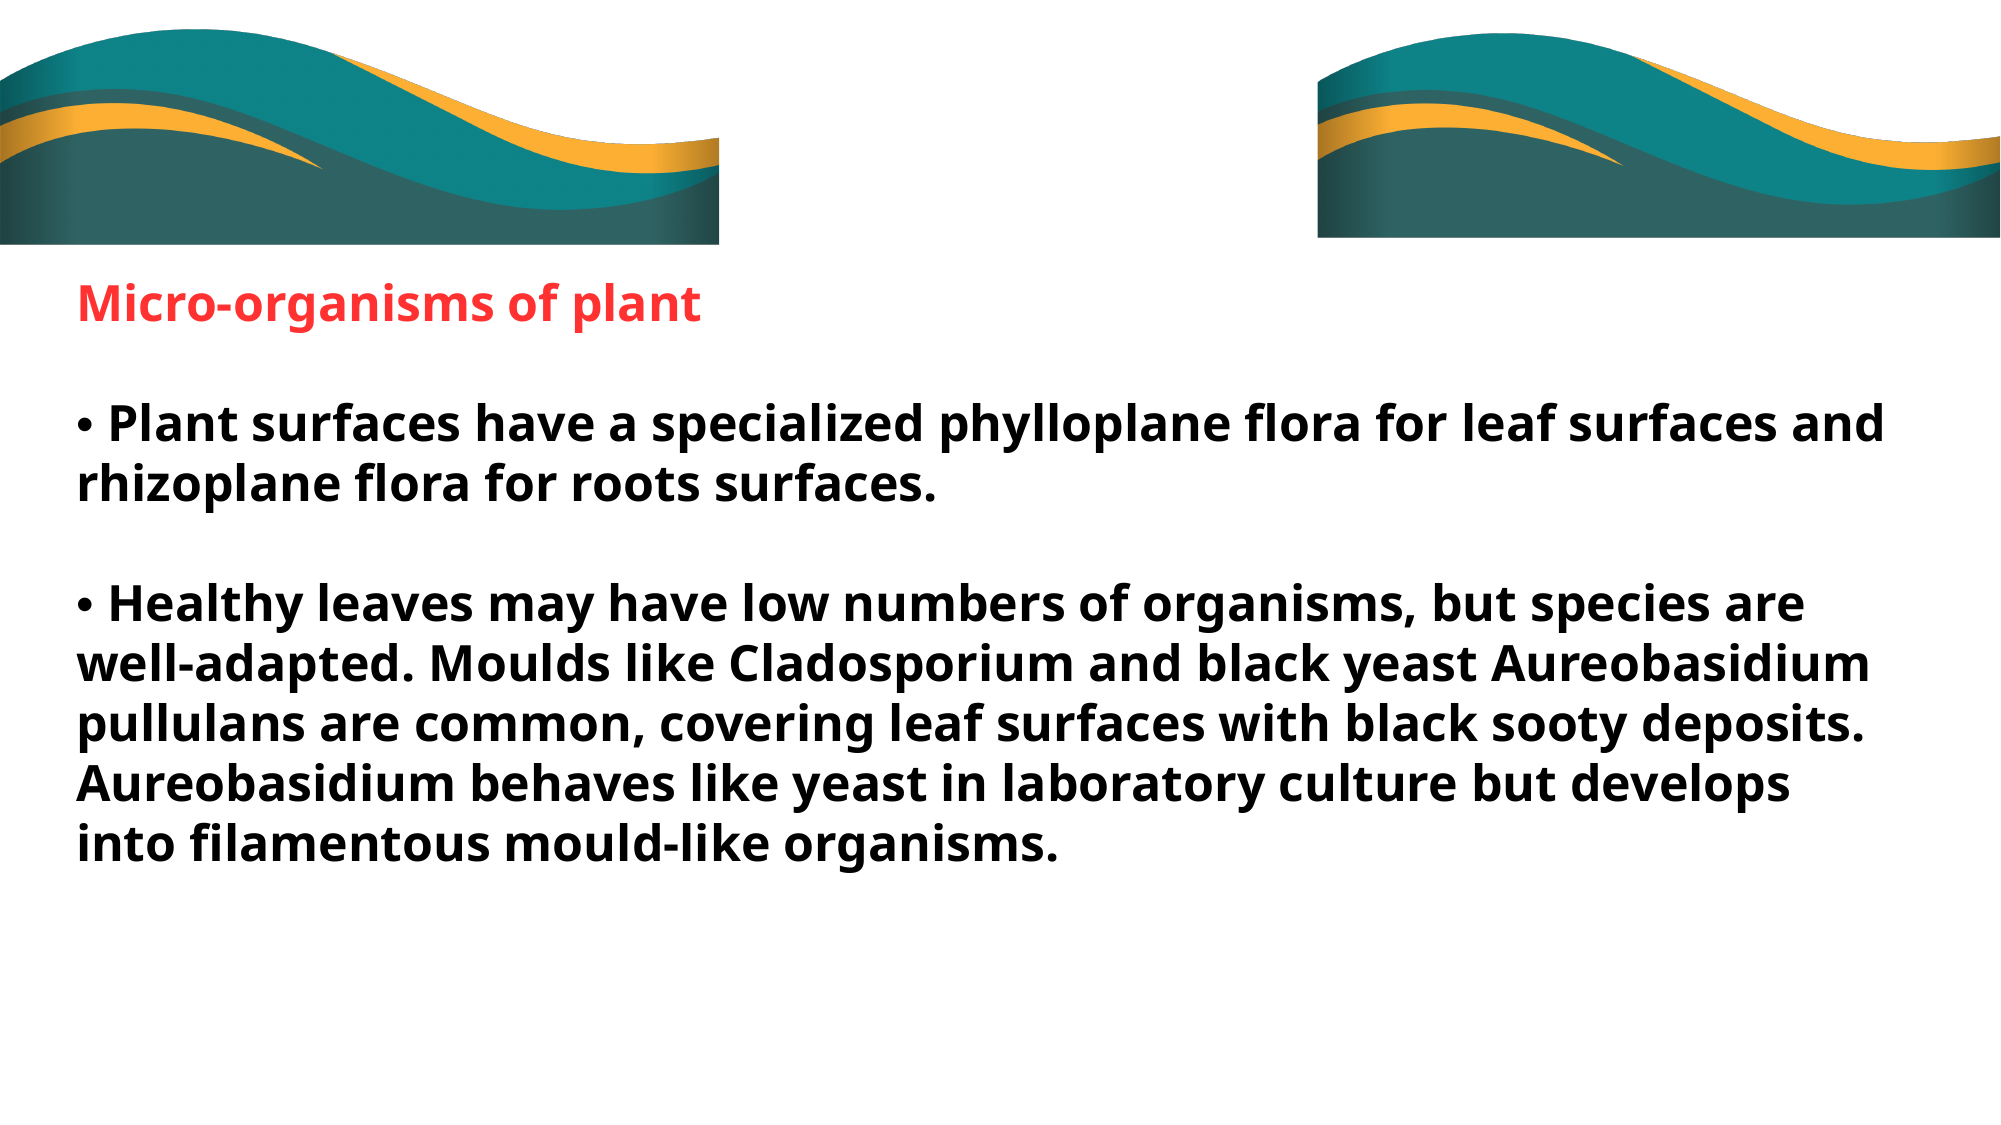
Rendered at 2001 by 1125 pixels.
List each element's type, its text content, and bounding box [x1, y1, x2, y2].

text_box [0, 0, 720, 245]
text_box [1317, 0, 2000, 238]
text_box Micro-organisms of plant • Plant surfaces have a specialized phylloplane flora for leaf surfaces and rhizoplane flora for roots surfaces. • Healthy leaves may have low numbers of organisms, but species are well-adapted. Moulds like Cladosporium and black yeast Aureobasidium pullulans are common, covering leaf surfaces with black sooty deposits. Aureobasidium behaves like yeast in laboratory culture but develops into filamentous mould-like organisms. [61, 264, 1916, 939]
